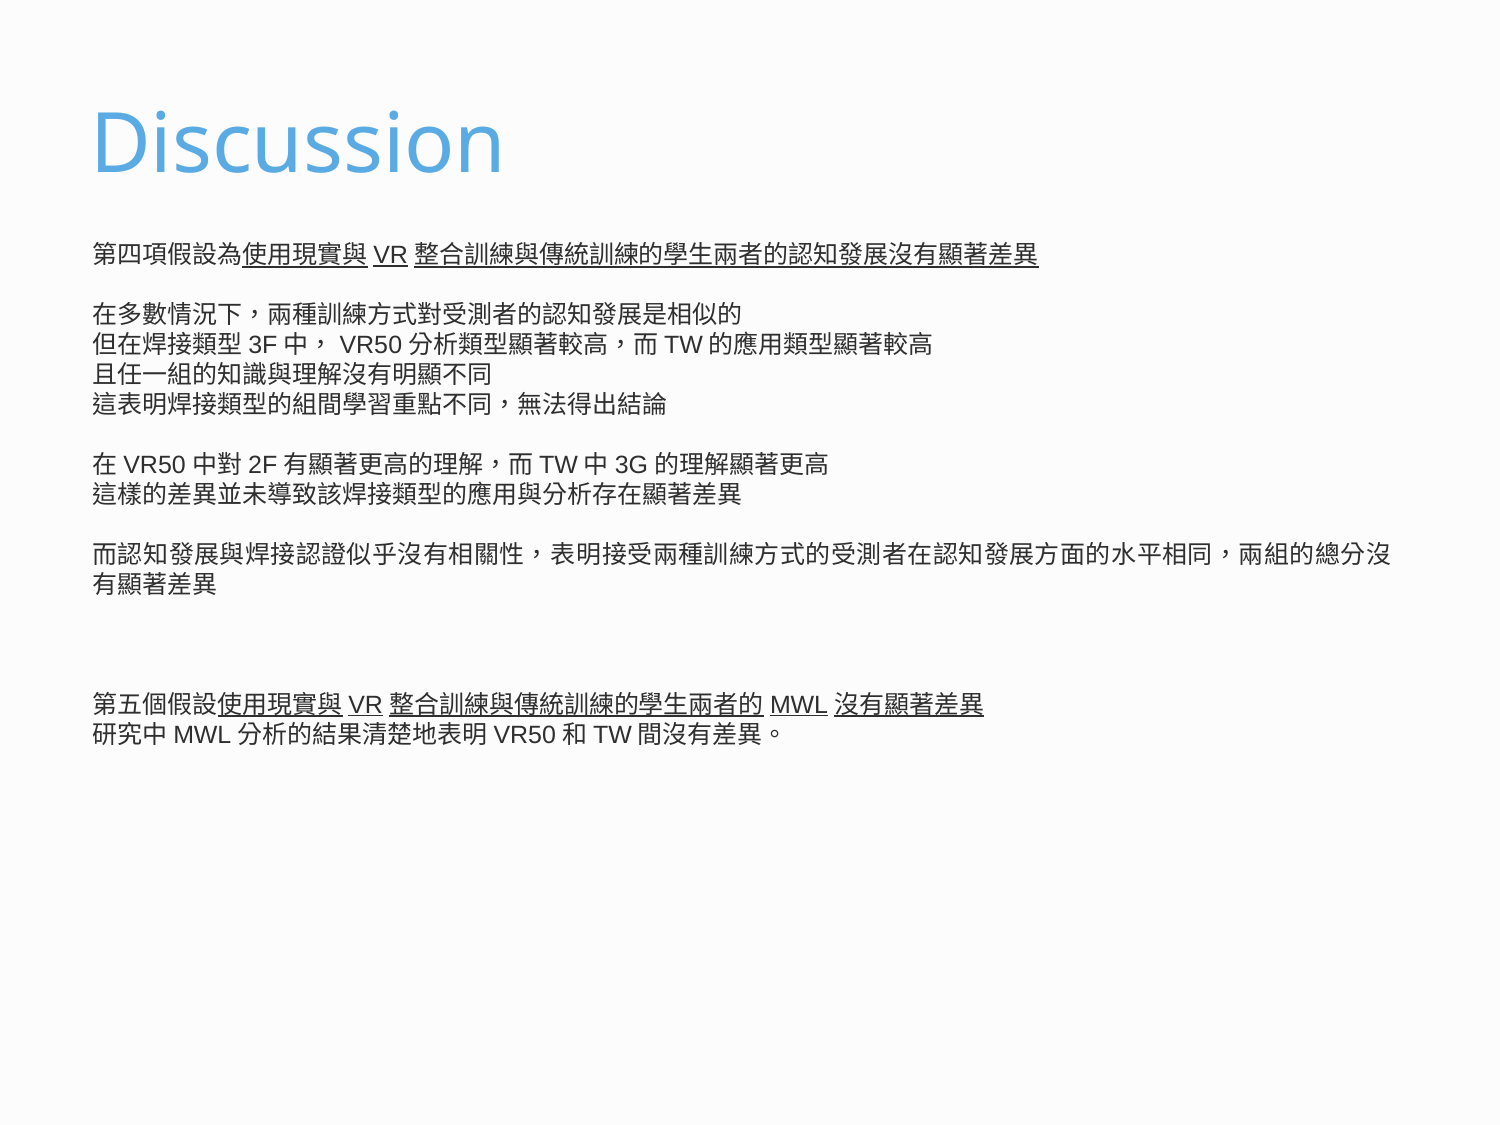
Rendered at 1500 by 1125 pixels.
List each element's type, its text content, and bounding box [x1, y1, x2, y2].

text_box 第四項假設為使用現實與VR整合訓練與傳統訓練的學生兩者的認知發展沒有顯著差異 在多數情況下，兩種訓練方式對受測者的認知發展是相似的 但在焊接類型3F中，VR50分析類型顯著較高，而TW的應用類型顯著較高 且任一組的知識與理解沒有明顯不同 這表明焊接類型的組間學習重點不同，無法得出結論 在VR50中對2F有顯著更高的理解，而TW中3G的理解顯著更高 這樣的差異並未導致該焊接類型的應用與分析存在顯著差異 而認知發展與焊接認證似乎沒有相關性，表明接受兩種訓練方式的受測者在認知發展方面的水平相同，兩組的總分沒有顯著差異 第五個假設使用現實與VR整合訓練與傳統訓練的學生兩者的MWL沒有顯著差異 研究中MWL分析的結果清楚地表明VR50和TW間沒有差異。 [77, 231, 1415, 754]
title Discussion [75, 74, 1425, 203]
